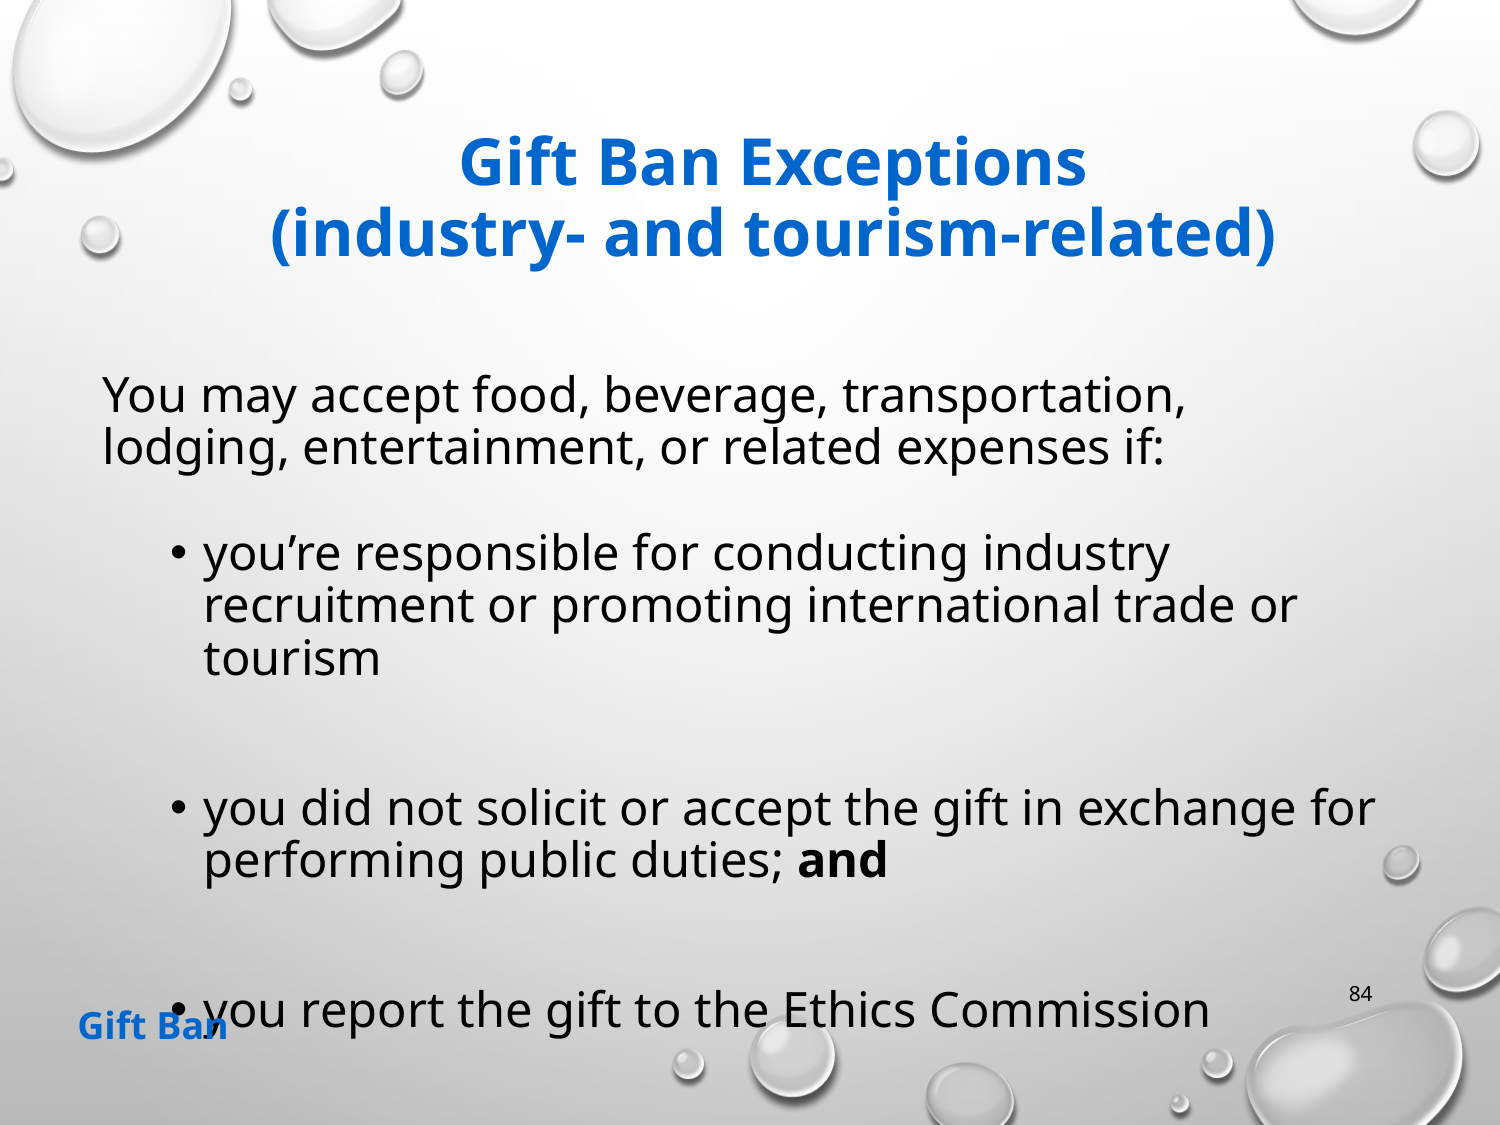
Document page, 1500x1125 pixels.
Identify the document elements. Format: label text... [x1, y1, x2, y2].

slide_number 84 [1293, 965, 1388, 1025]
list You may accept food, beverage, transportation, lodging, entertainment, or related expenses if: you’re responsible for conducting industry recruitment or promoting international trade or tourism you did not solicit or accept the gift in exchange for performing public duties; and you report the gift to the Ethics Commission [87, 362, 1402, 1050]
text_box Gift Ban [62, 994, 298, 1055]
title Gift Ban Exceptions (industry- and tourism-related) [254, 99, 1293, 300]
picture [0, 0, 1500, 1125]
